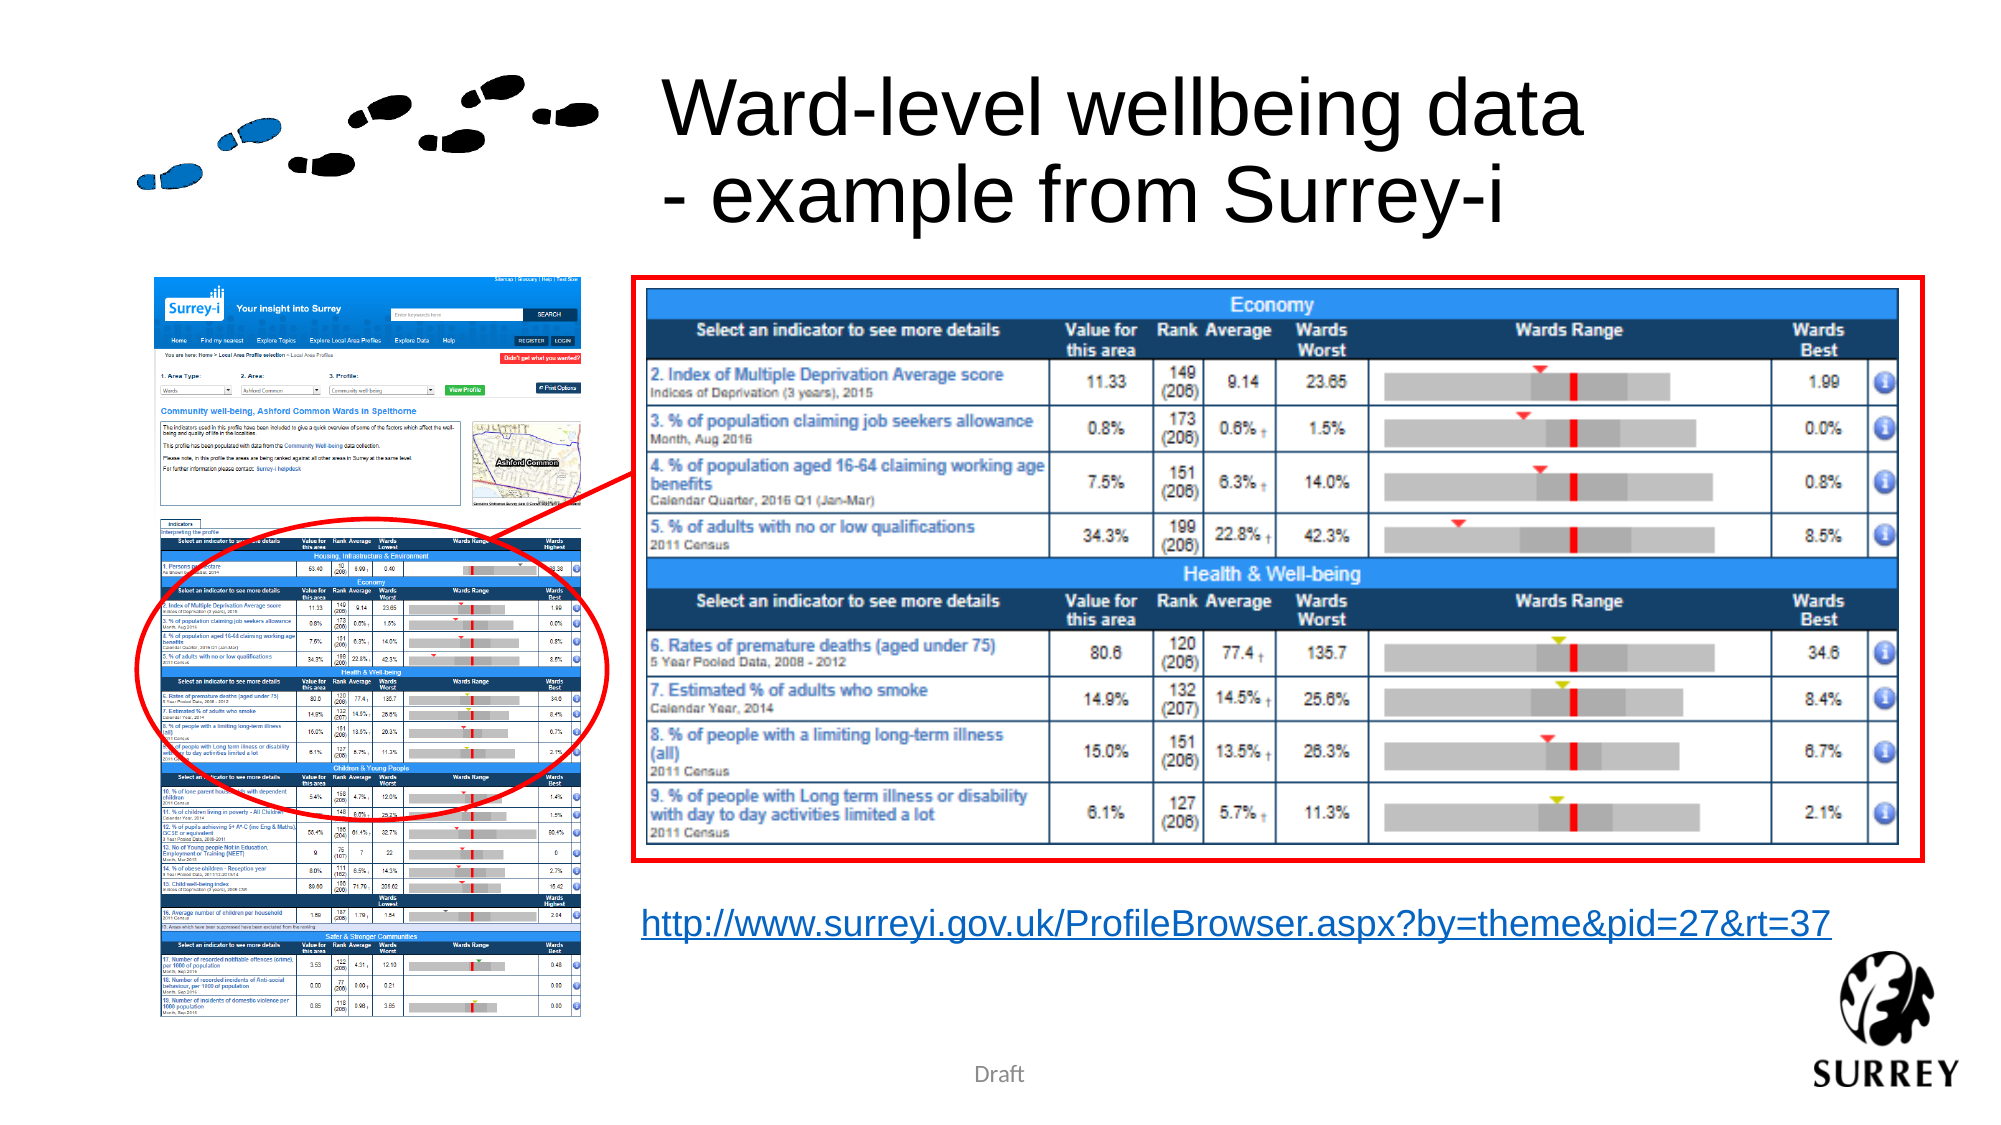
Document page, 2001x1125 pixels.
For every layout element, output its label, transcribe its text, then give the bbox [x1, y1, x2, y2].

picture [646, 287, 1899, 845]
text_box [581, 598, 609, 741]
title Ward-level wellbeing data - example from Surrey-i [646, 43, 1652, 262]
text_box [490, 472, 634, 540]
picture [154, 277, 581, 1017]
picture [1814, 951, 1959, 1087]
text_box http://www.surreyi.gov.uk/ProfileBrowser.aspx?by=theme&pid=27&rt=37 [626, 891, 2000, 951]
text_box [632, 276, 1924, 862]
text_box [135, 611, 154, 729]
picture [134, 73, 601, 192]
footer Draft [662, 1042, 1338, 1103]
